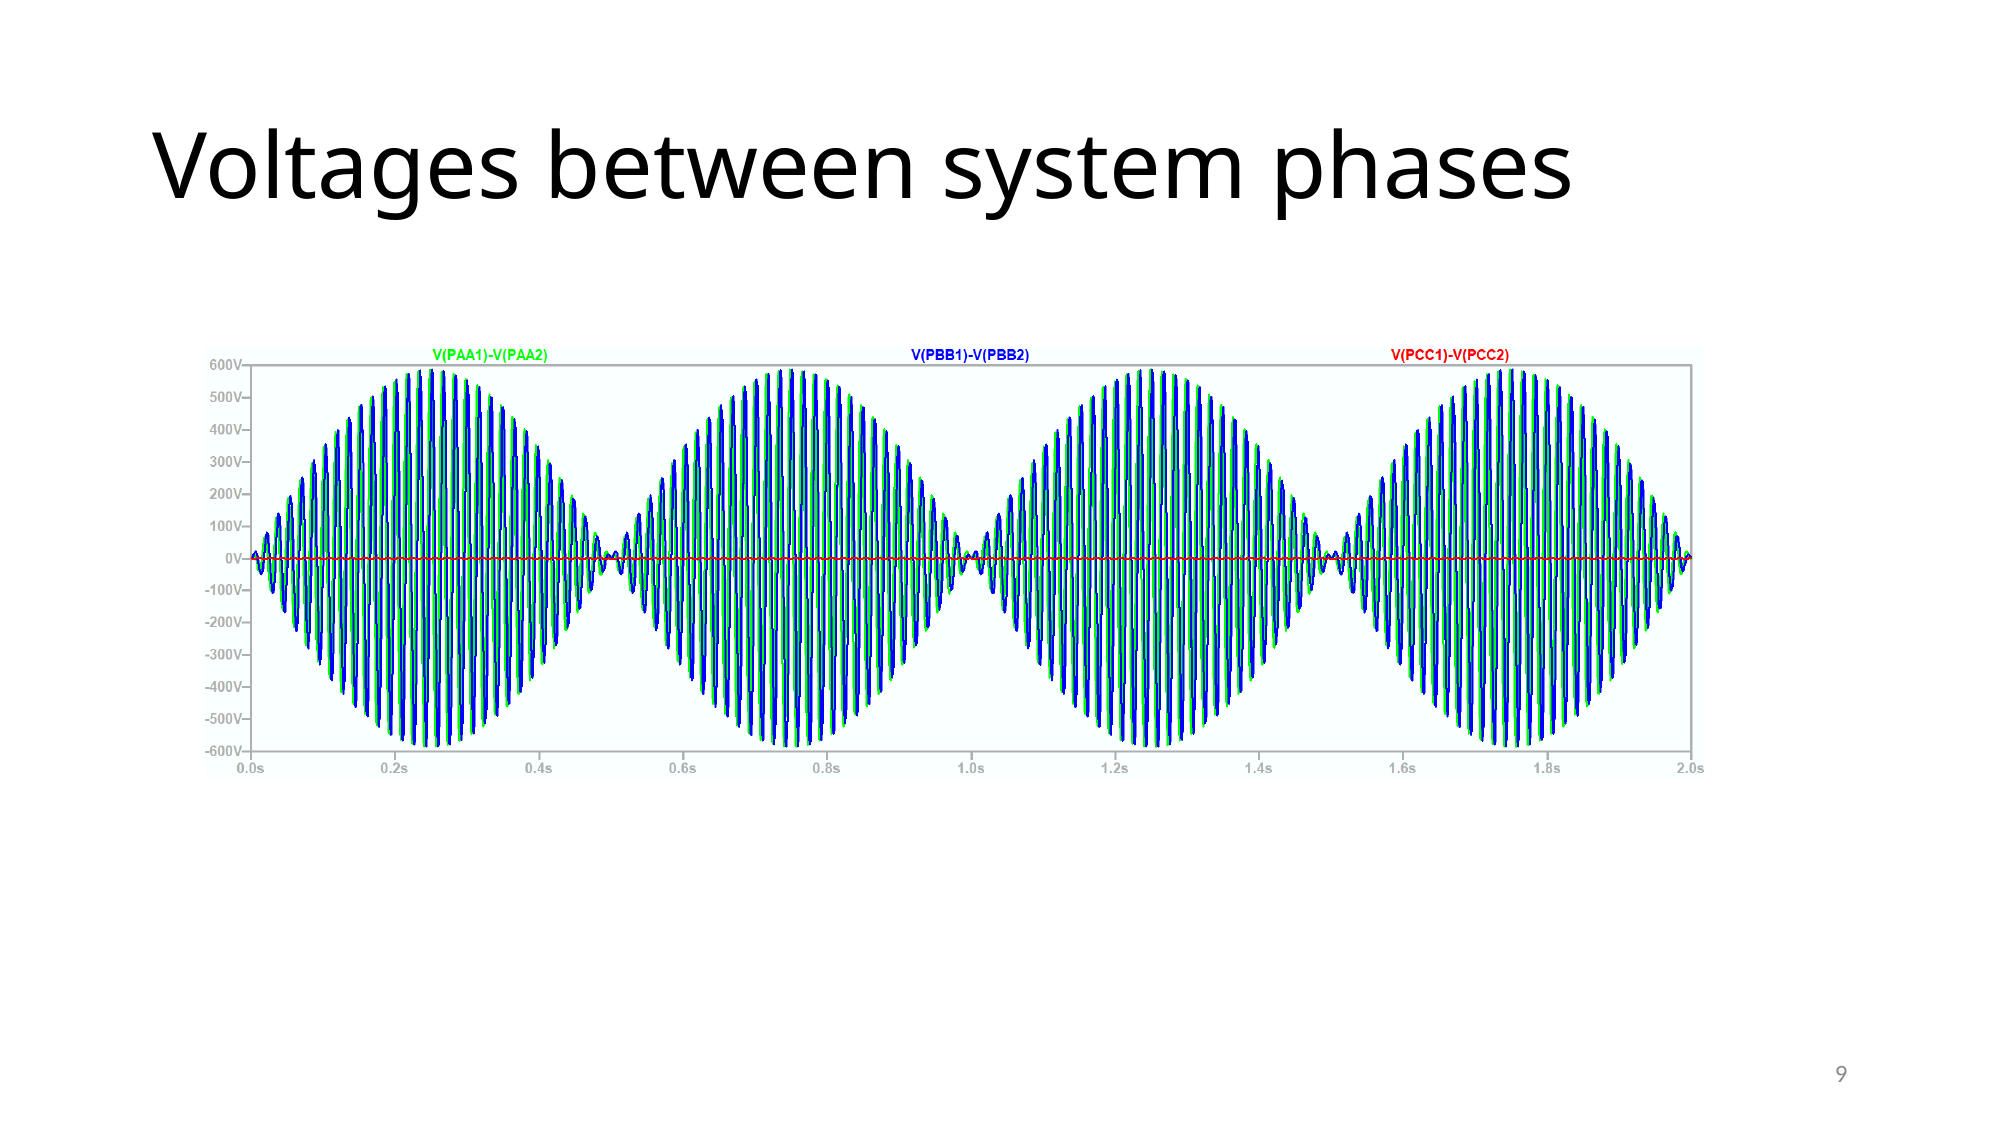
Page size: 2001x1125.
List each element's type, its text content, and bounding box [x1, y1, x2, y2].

title Voltages between system phases [137, 59, 1863, 278]
picture [204, 346, 1705, 778]
slide_number 9 [1412, 1042, 1863, 1103]
